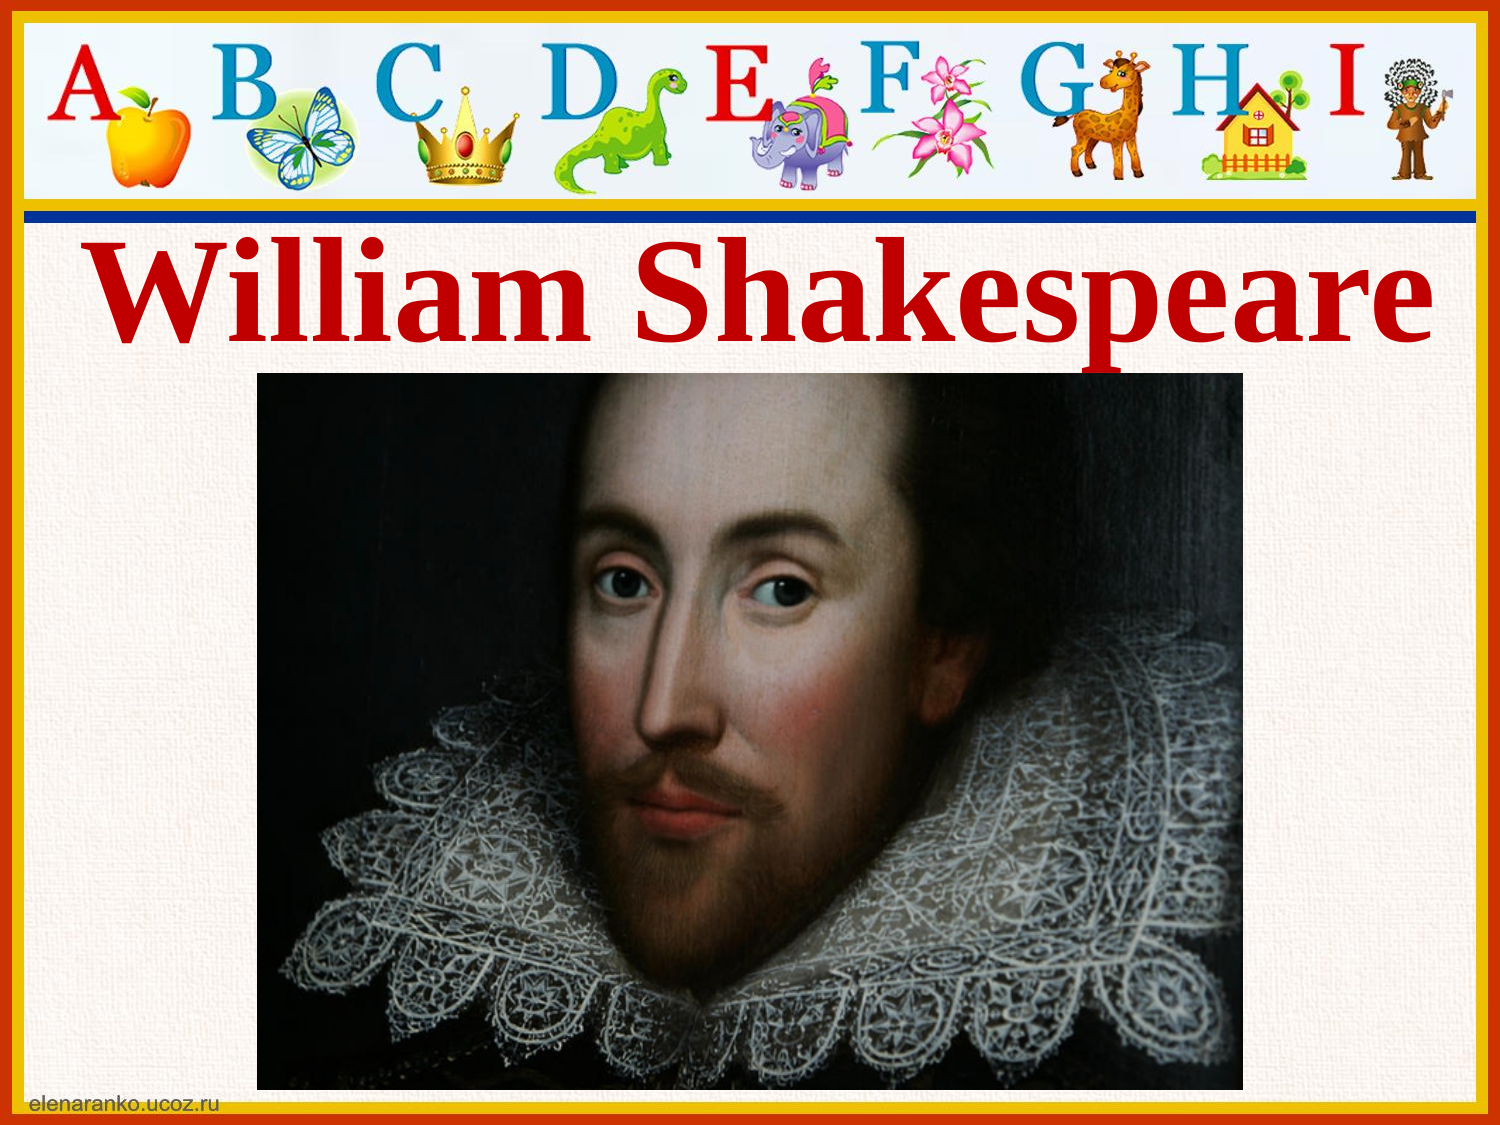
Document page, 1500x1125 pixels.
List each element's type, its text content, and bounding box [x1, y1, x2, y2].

picture [0, 0, 1500, 1125]
text_box William Shakespeare [64, 184, 1458, 380]
